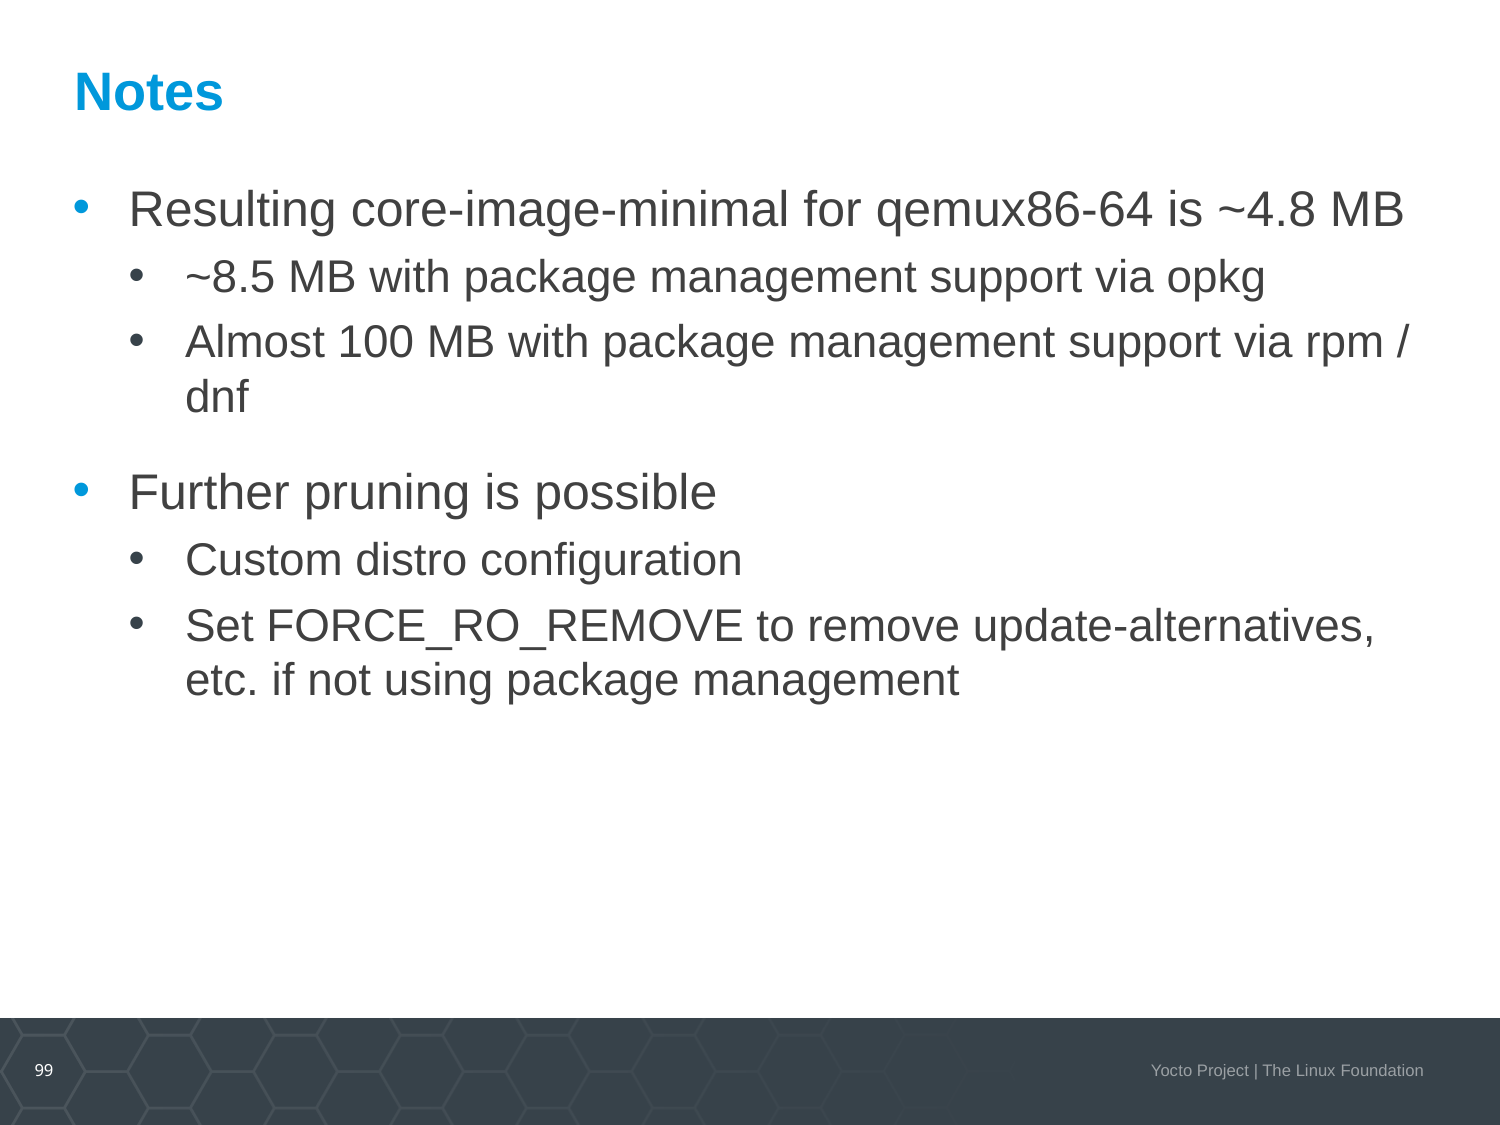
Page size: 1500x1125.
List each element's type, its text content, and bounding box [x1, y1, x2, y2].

title Notes [74, 67, 1425, 213]
list Resulting core-image-minimal for qemux86-64 is ~4.8 MB ~8.5 MB with package management support via opkg Almost 100 MB with package management support via rpm / dnf Further pruning is possible Custom distro configuration Set FORCE_RO_REMOVE to remove update-alternatives, etc. if not using package management [72, 176, 1423, 984]
picture [0, 0, 1500, 1125]
